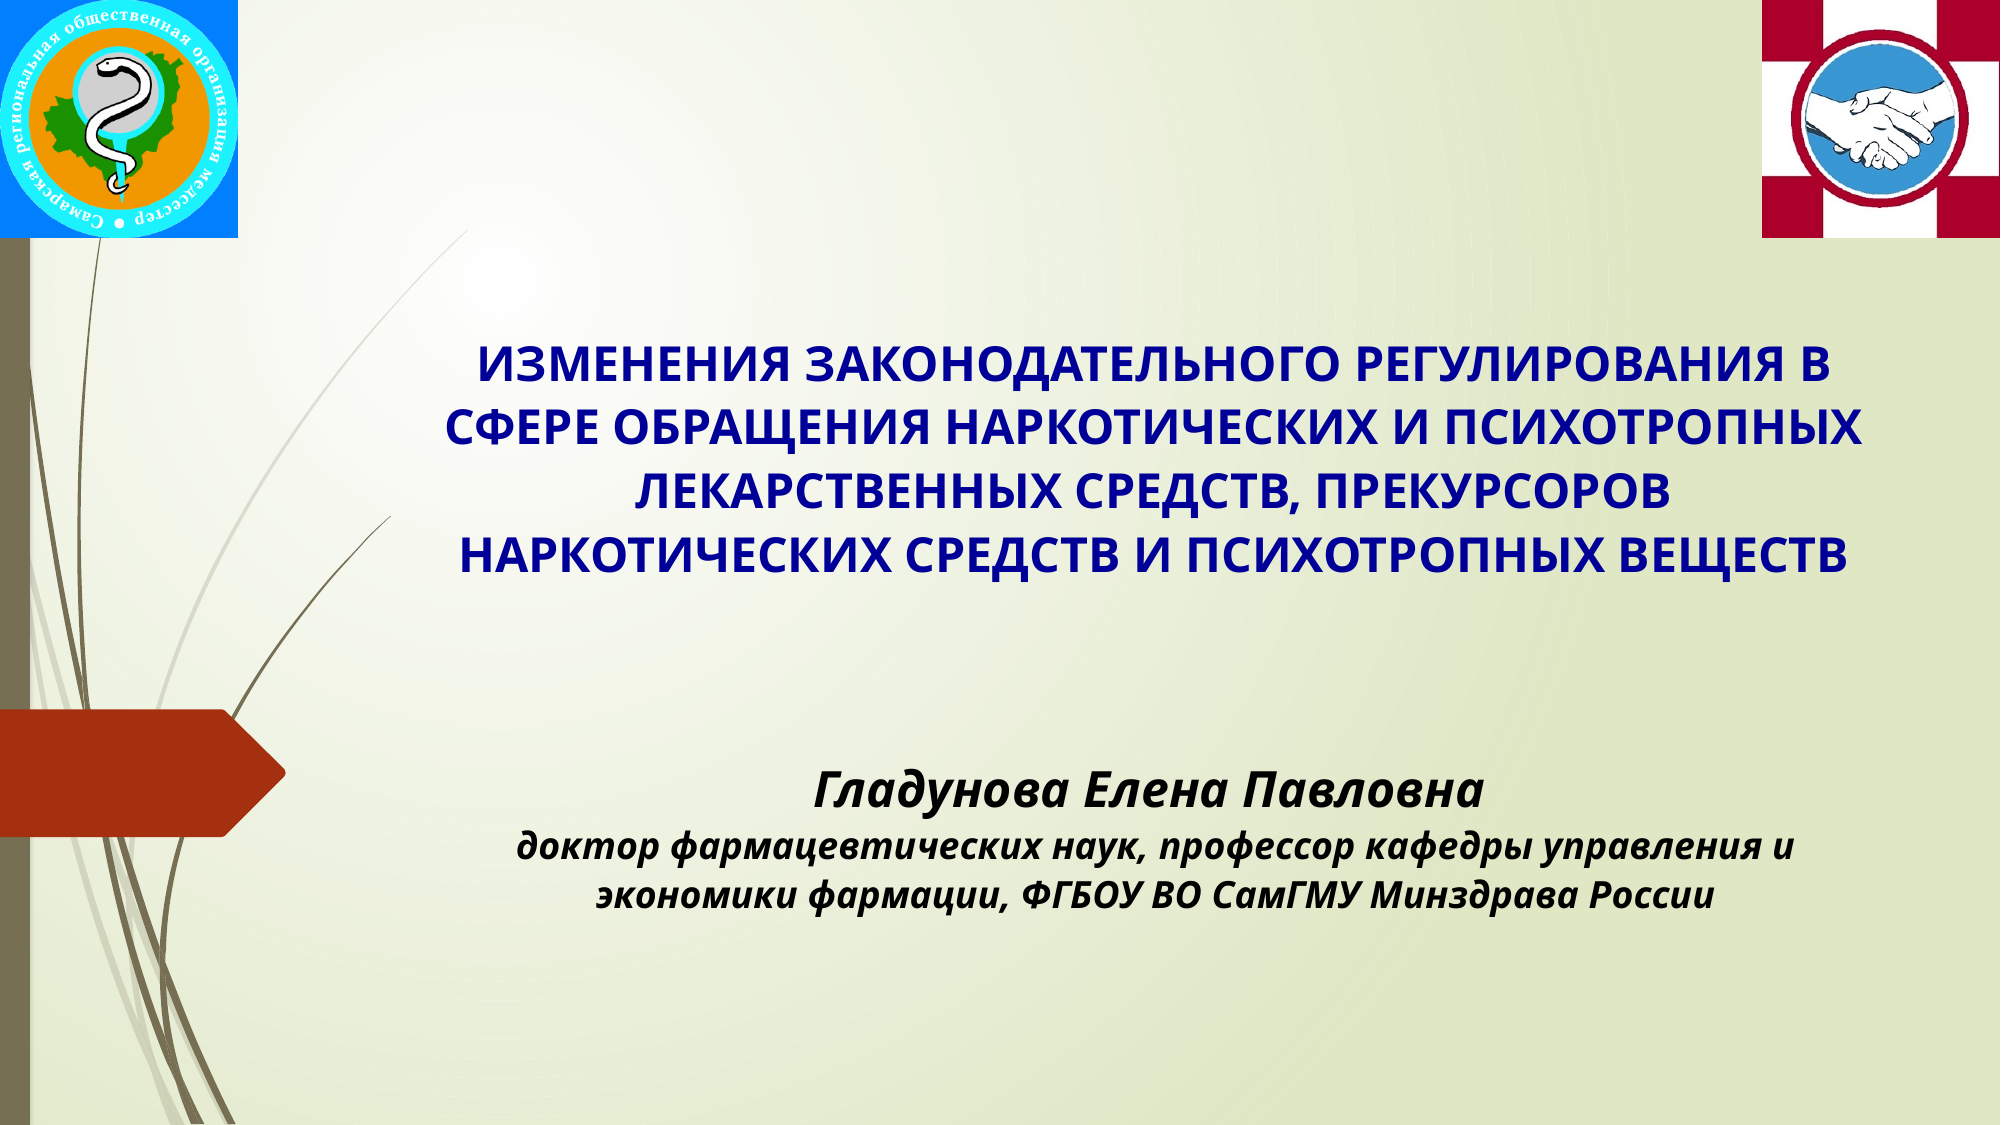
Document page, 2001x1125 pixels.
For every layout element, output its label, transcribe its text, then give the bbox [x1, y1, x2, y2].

picture [1762, 0, 2000, 238]
picture [0, 0, 238, 238]
title ИЗМЕНЕНИЯ ЗАКОНОДАТЕЛЬНОГО РЕГУЛИРОВАНИЯ В СФЕРЕ ОБРАЩЕНИЯ НАРКОТИЧЕСКИХ И ПСИХОТРОПНЫХ ЛЕКАРСТВЕННЫХ СРЕДСТВ, ПРЕКУРСОРОВ НАРКОТИЧЕСКИХ СРЕДСТВ И ПСИХОТРОПНЫХ ВЕЩЕСТВ [423, 319, 1886, 691]
subtitle Гладунова Елена Павловна доктор фармацевтических наук, профессор кафедры управления и экономики фармации, ФГБОУ ВО СамГМУ Минздрава России [424, 743, 1888, 969]
